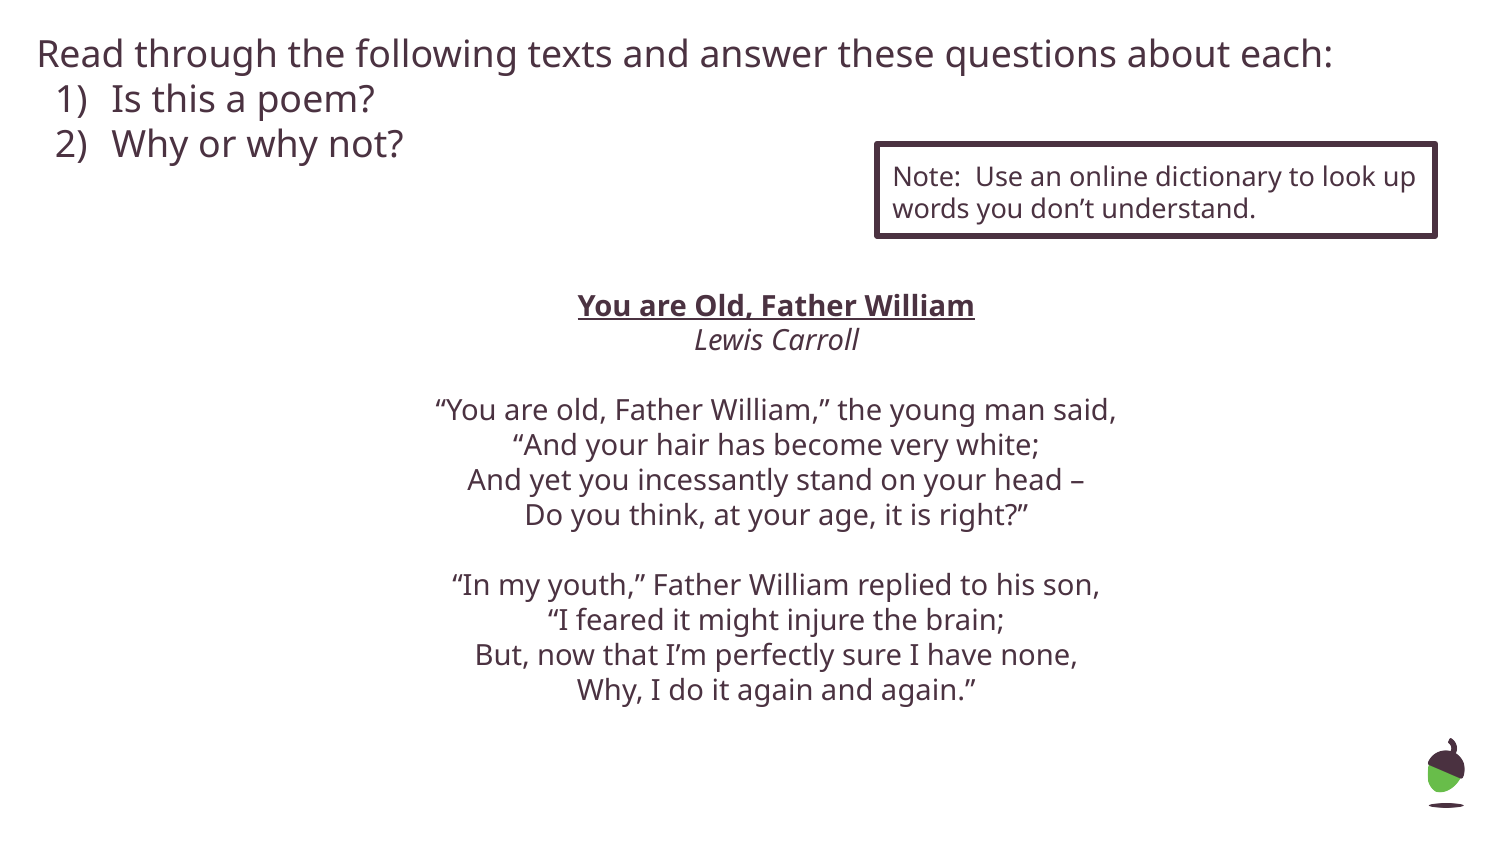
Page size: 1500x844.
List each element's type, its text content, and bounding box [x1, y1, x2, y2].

title Read through the following texts and answer these questions about each: Is this a poem? Why or why not? [36, 29, 1411, 161]
text_box You are Old, Father William Lewis Carroll “You are old, Father William,” the young man said, “And your hair has become very white; And yet you incessantly stand on your head – Do you think, at your age, it is right?” “In my youth,” Father William replied to his son, “I feared it might injure the brain; But, now that I’m perfectly sure I have none, Why, I do it again and again.” [363, 271, 1191, 764]
text_box Note: Use an online dictionary to look up words you don’t understand. [877, 143, 1436, 236]
picture [1427, 738, 1465, 808]
